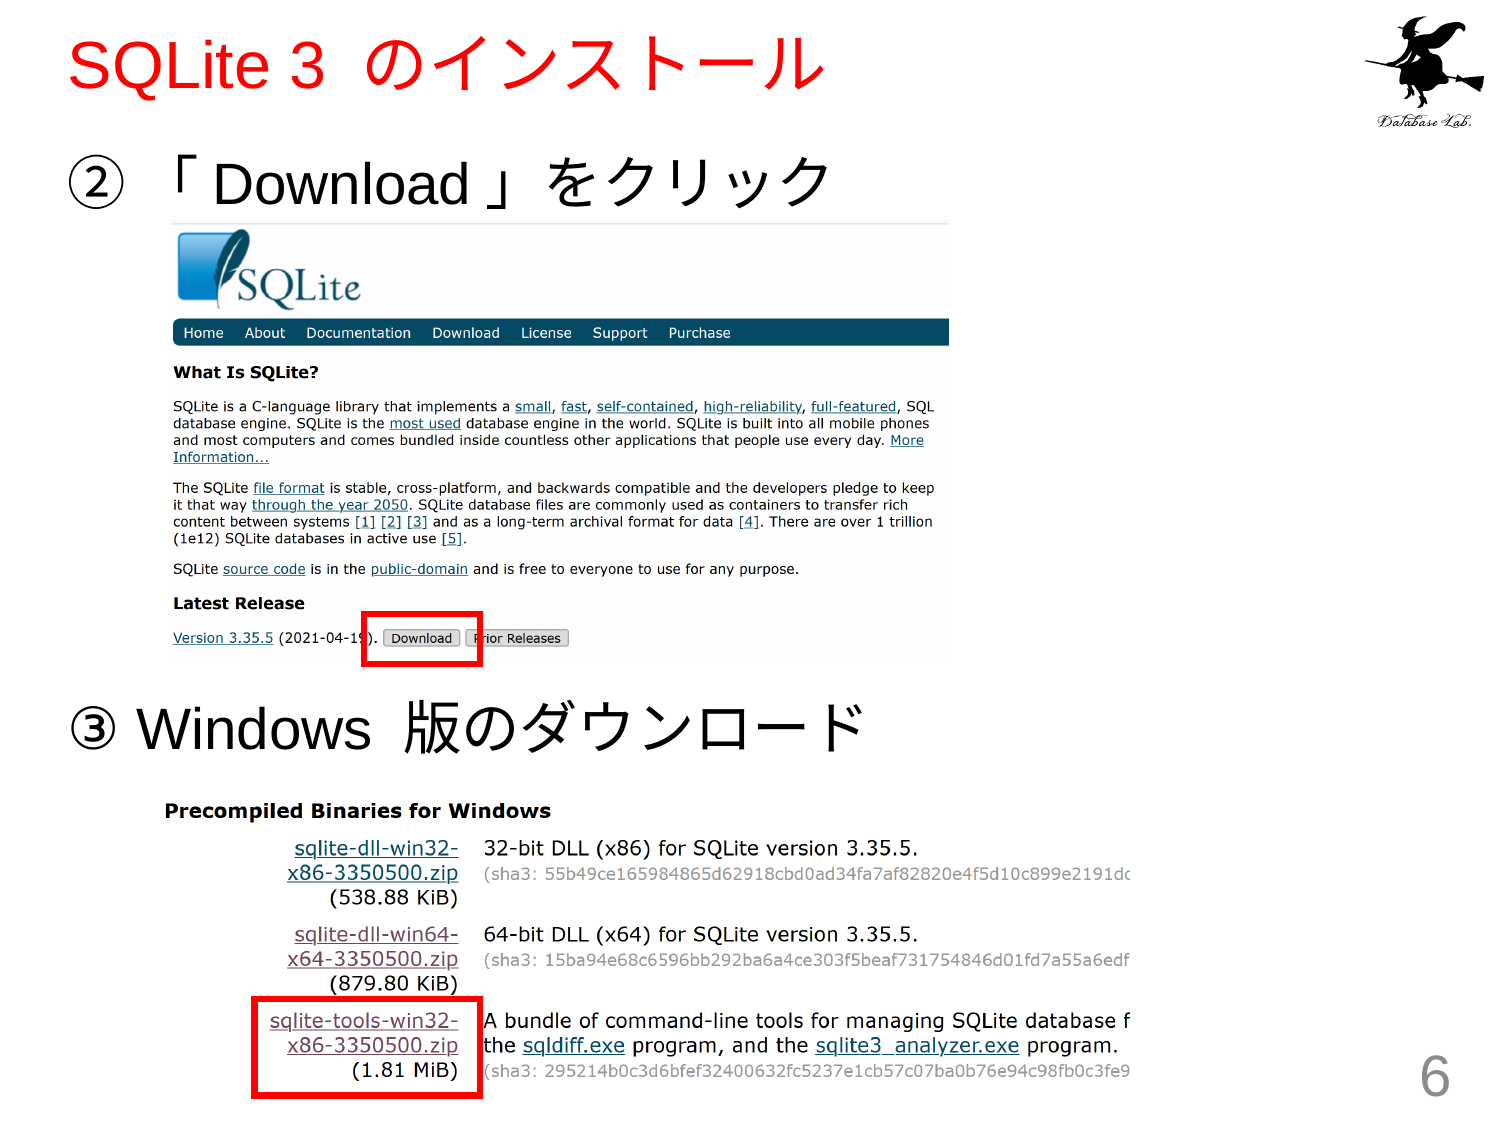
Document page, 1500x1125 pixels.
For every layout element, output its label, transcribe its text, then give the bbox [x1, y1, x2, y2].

picture [151, 785, 1130, 1096]
picture [1362, 14, 1486, 130]
text_box [363, 657, 481, 665]
title SQLite 3 のインストール [52, 28, 1441, 106]
slide_number 6 [1129, 1042, 1467, 1103]
picture [171, 220, 949, 657]
list ②「Download」をクリック ③ Windows 版のダウンロード [52, 138, 1441, 1014]
